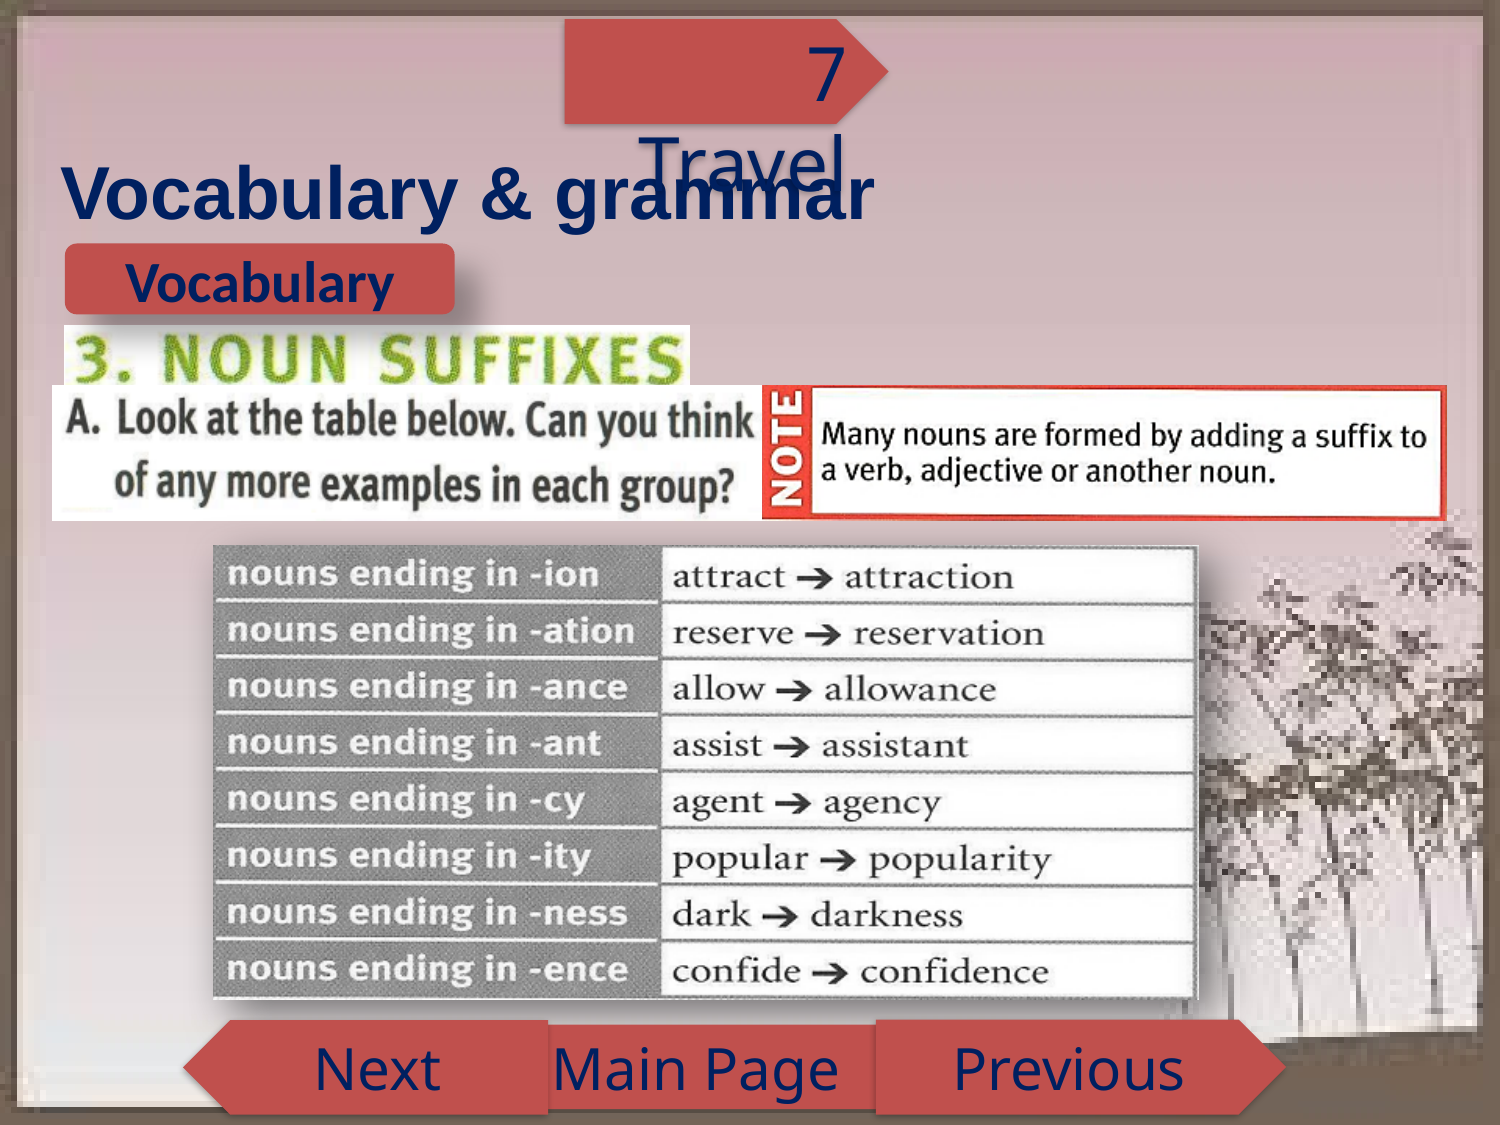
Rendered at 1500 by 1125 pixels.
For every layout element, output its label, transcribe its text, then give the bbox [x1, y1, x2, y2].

text_box Vocabulary & grammar [45, 137, 891, 243]
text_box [182, 1019, 1287, 1115]
picture [0, 0, 1500, 1125]
text_box 7 Travel [564, 19, 889, 124]
text_box Vocabulary [62, 241, 457, 317]
